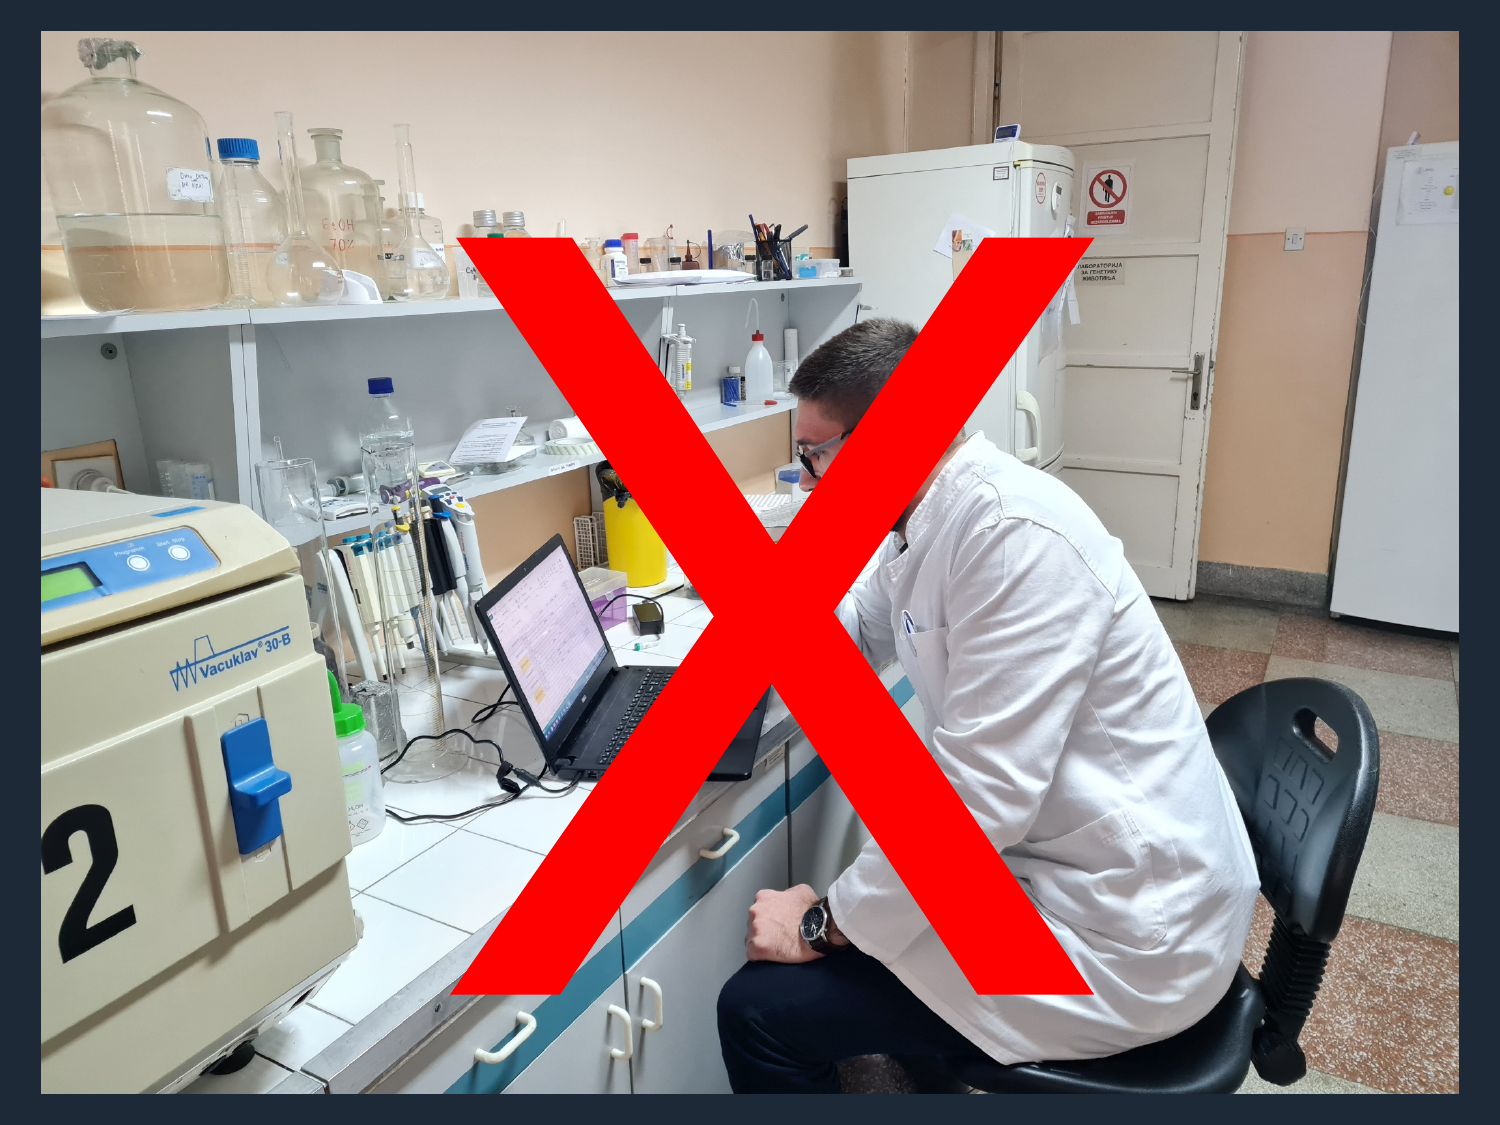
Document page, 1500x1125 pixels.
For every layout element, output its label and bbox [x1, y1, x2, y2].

picture [41, 30, 1459, 1094]
